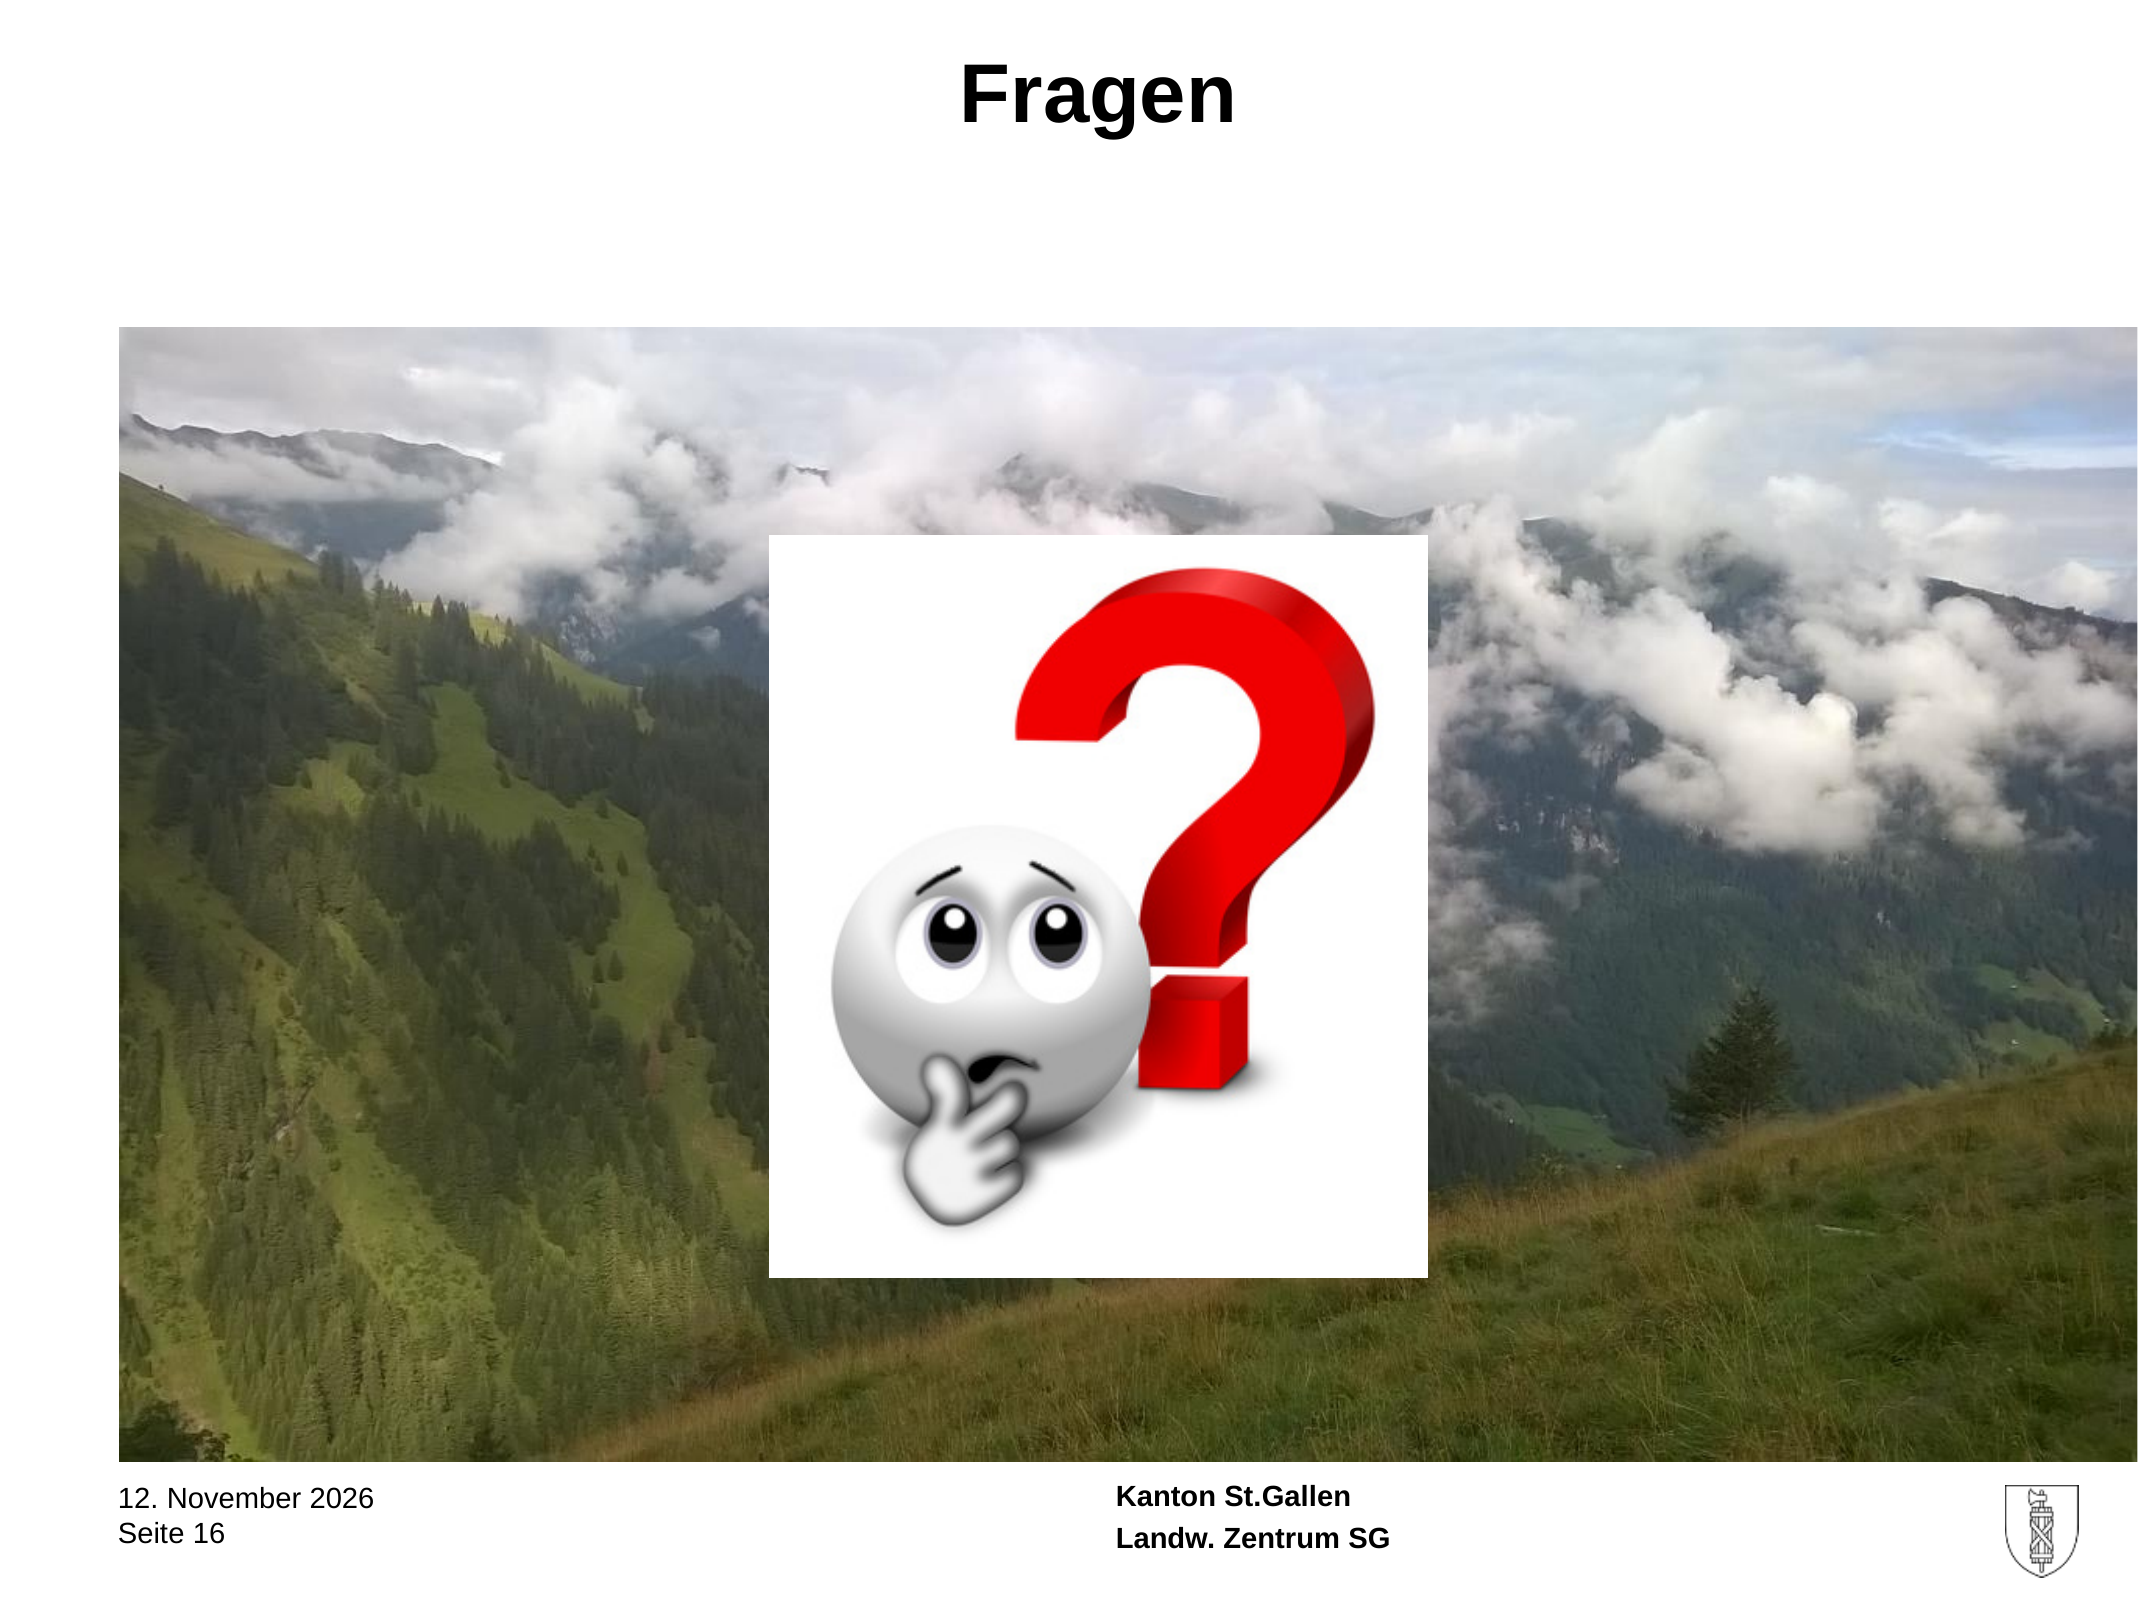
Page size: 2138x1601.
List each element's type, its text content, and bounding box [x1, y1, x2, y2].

picture [2005, 1485, 2079, 1578]
slide_number Seite 16 [117, 1514, 597, 1545]
picture [118, 326, 2138, 1463]
title Fragen [117, 39, 2079, 264]
footer Landw. Zentrum SG [1115, 1519, 1968, 1563]
slide_number 21. März 2024 [117, 1479, 597, 1509]
